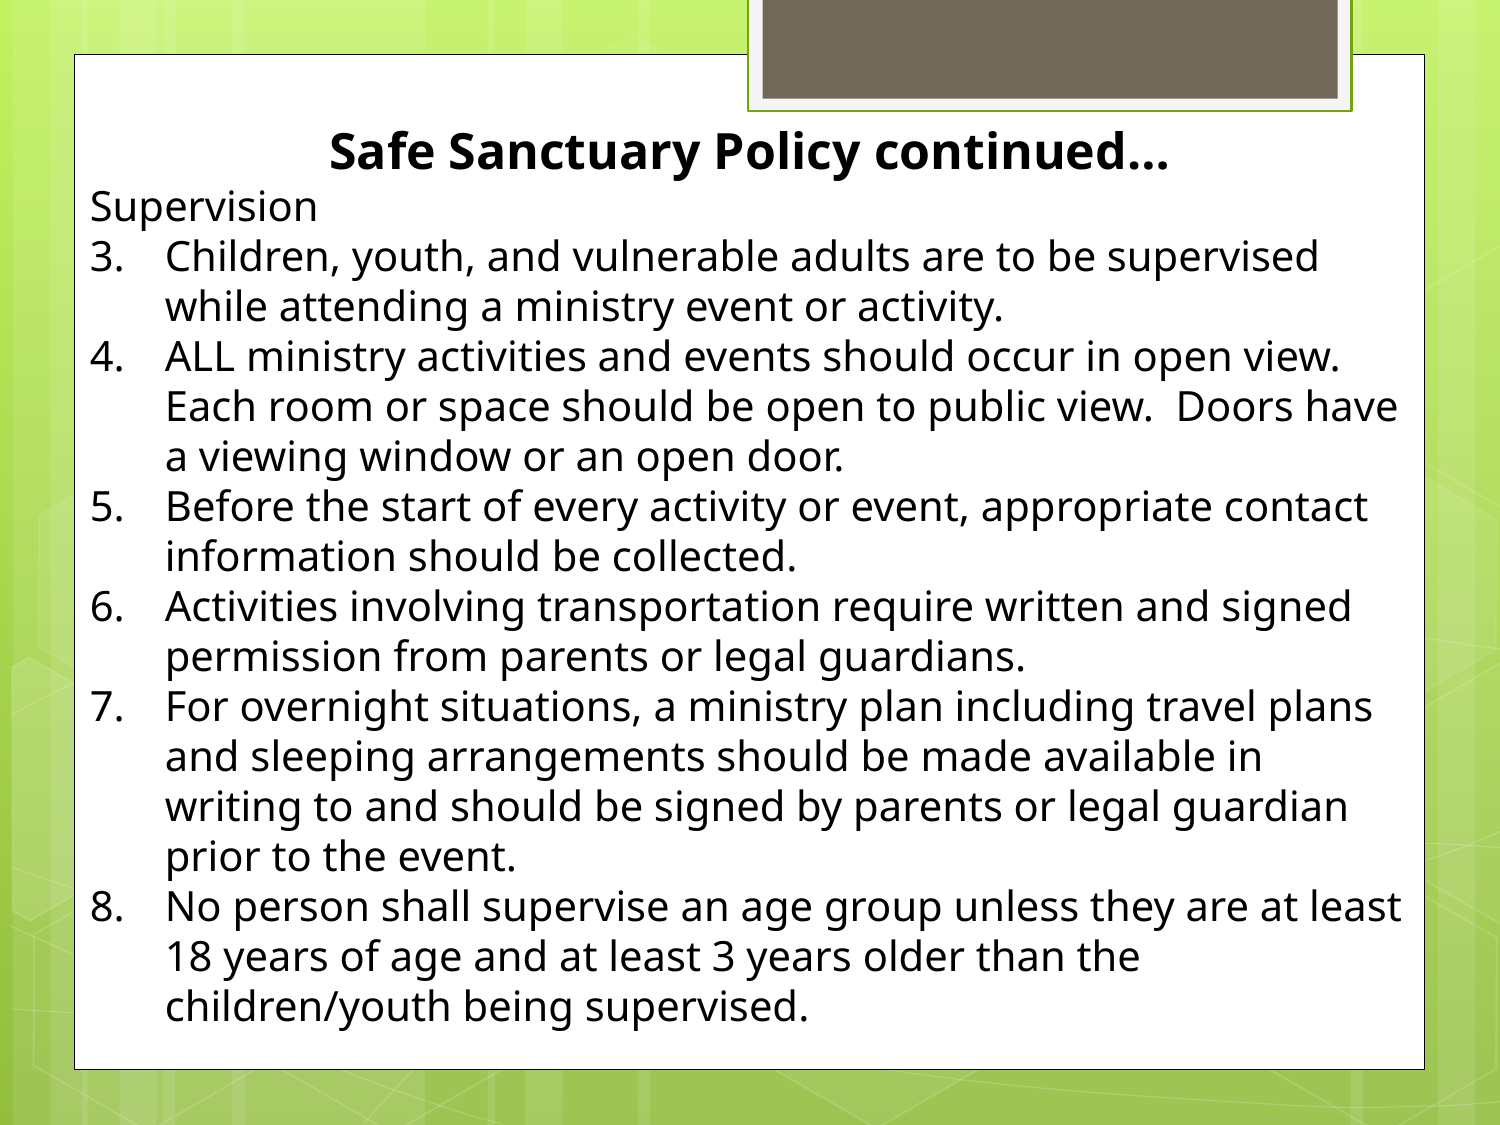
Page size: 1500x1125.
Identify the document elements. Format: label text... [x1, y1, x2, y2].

text_box Safe Sanctuary Policy continued… Supervision Children, youth, and vulnerable adults are to be supervised while attending a ministry event or activity. ALL ministry activities and events should occur in open view. Each room or space should be open to public view. Doors have a viewing window or an open door. Before the start of every activity or event, appropriate contact information should be collected. Activities involving transportation require written and signed permission from parents or legal guardians. For overnight situations, a ministry plan including travel plans and sleeping arrangements should be made available in writing to and should be signed by parents or legal guardian prior to the event. No person shall supervise an age group unless they are at least 18 years of age and at least 3 years older than the children/youth being supervised. [74, 112, 1425, 1125]
